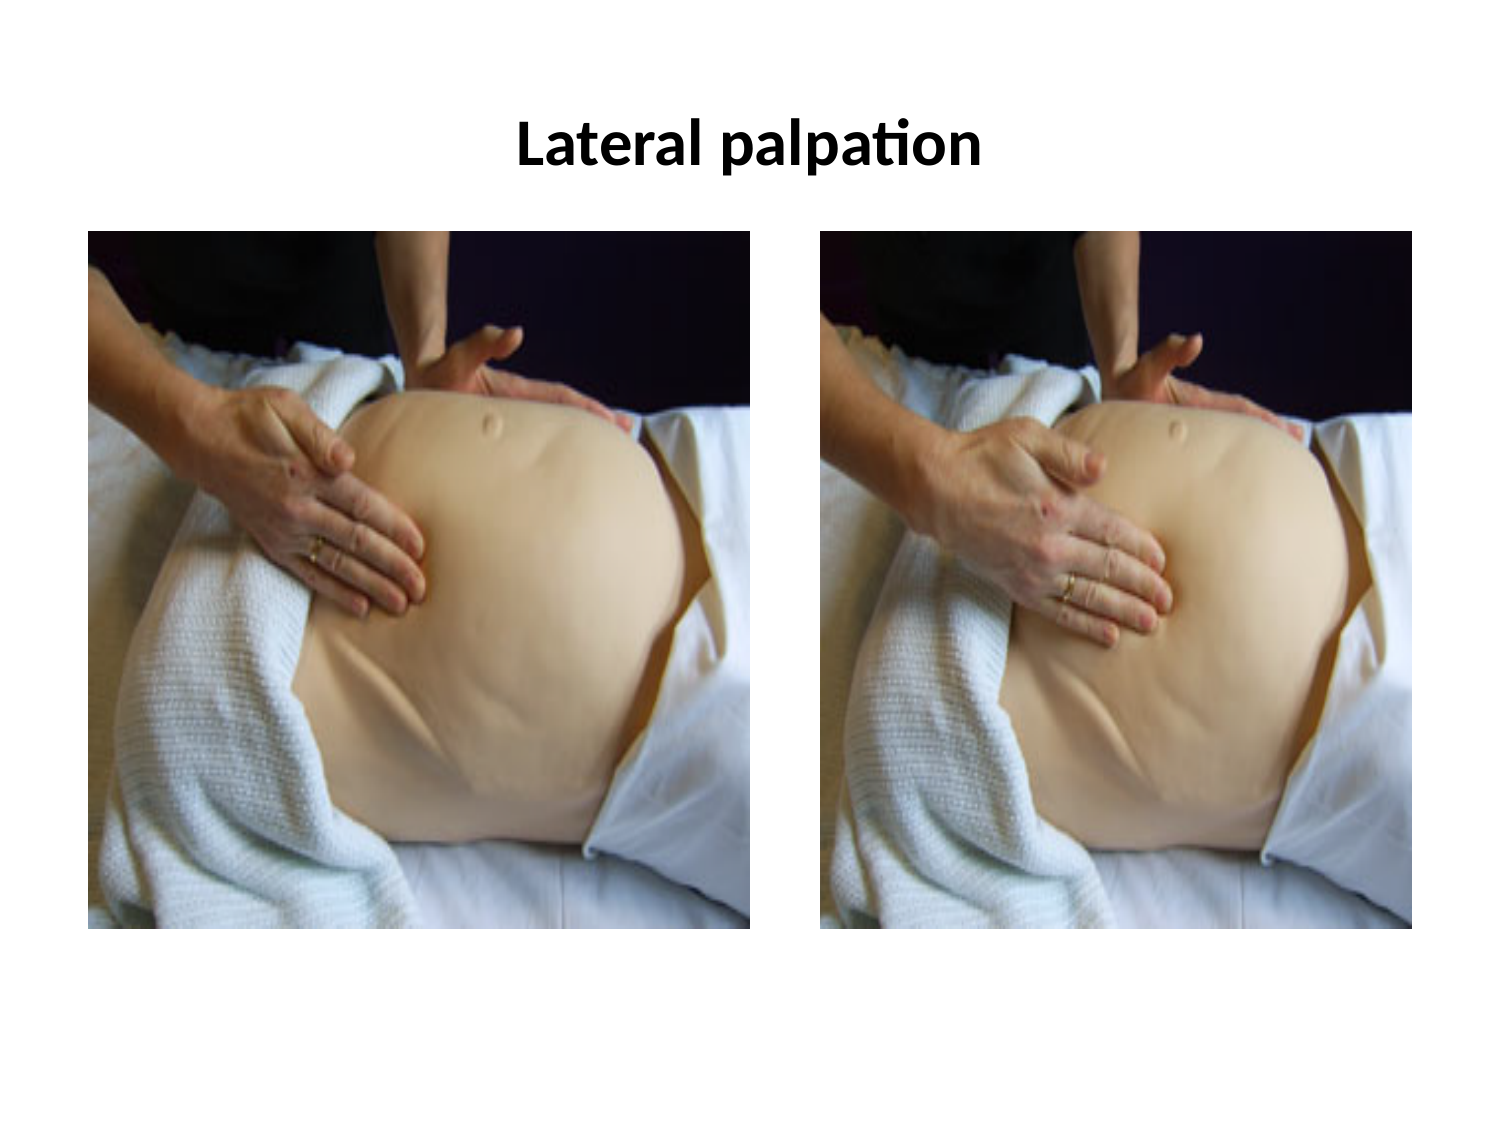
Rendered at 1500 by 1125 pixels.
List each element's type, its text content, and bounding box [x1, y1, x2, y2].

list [88, 231, 751, 929]
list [820, 231, 1412, 929]
title Lateral palpation [75, 45, 1425, 233]
